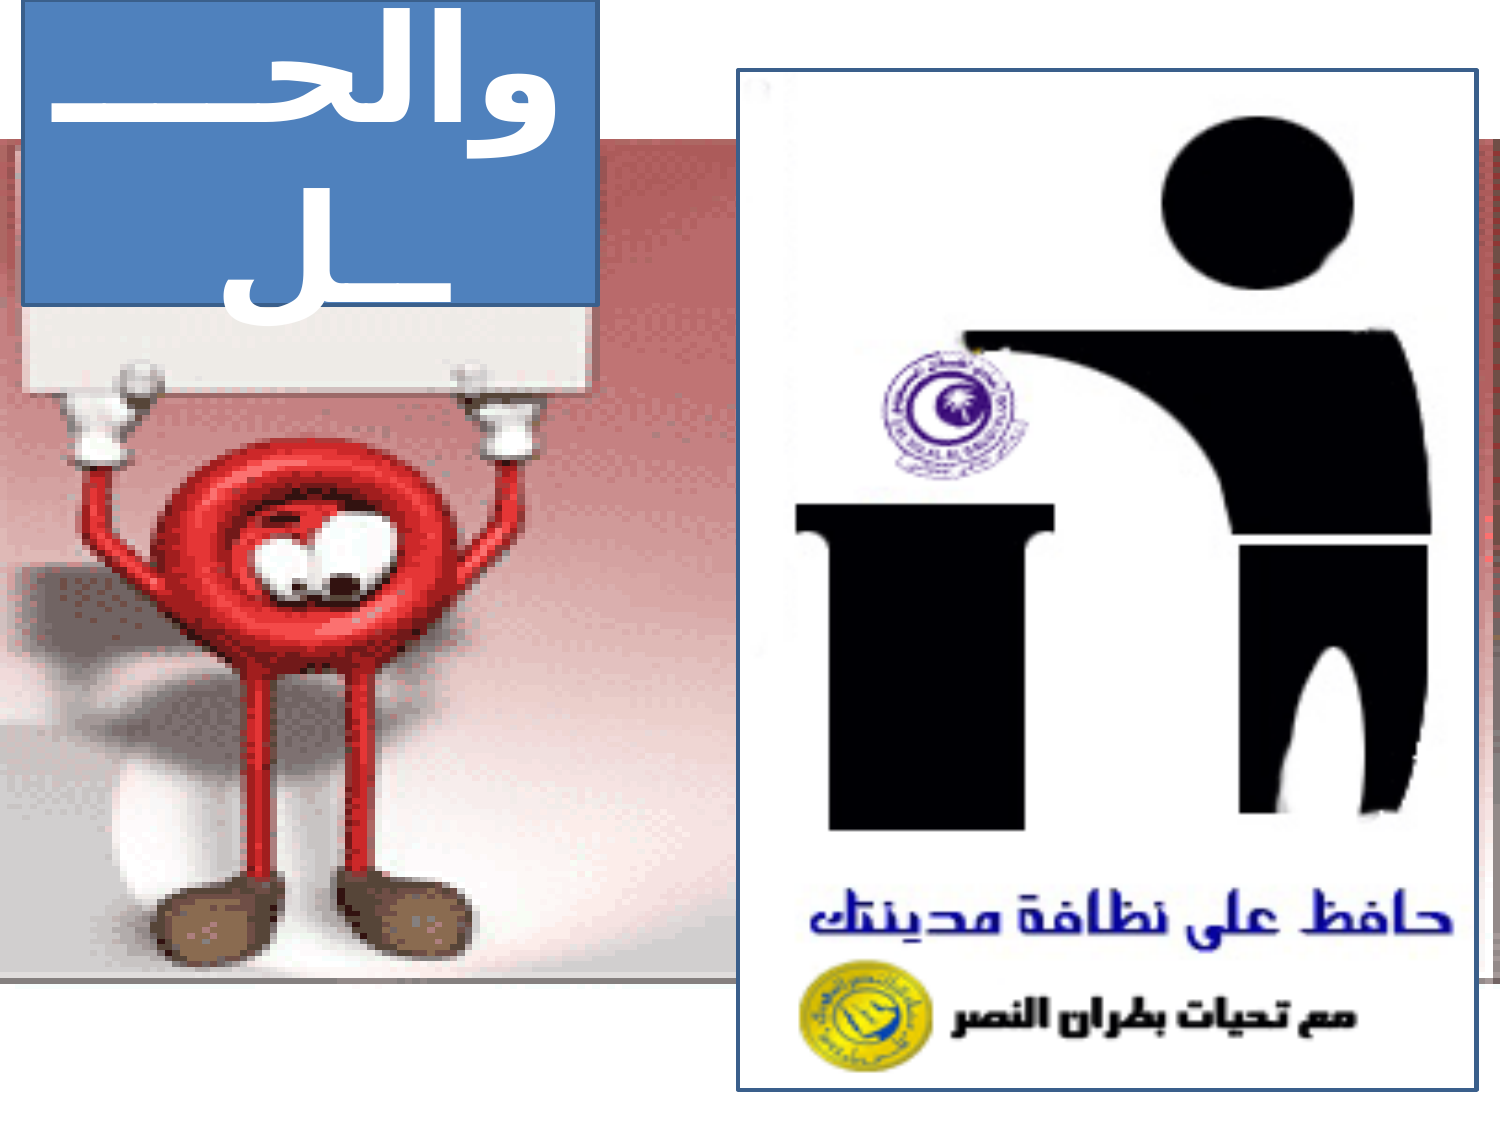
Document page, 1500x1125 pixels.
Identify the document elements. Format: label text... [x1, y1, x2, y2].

picture [0, 0, 1500, 1125]
text_box [736, 68, 1479, 1092]
text_box والحــــــل [21, 0, 600, 307]
